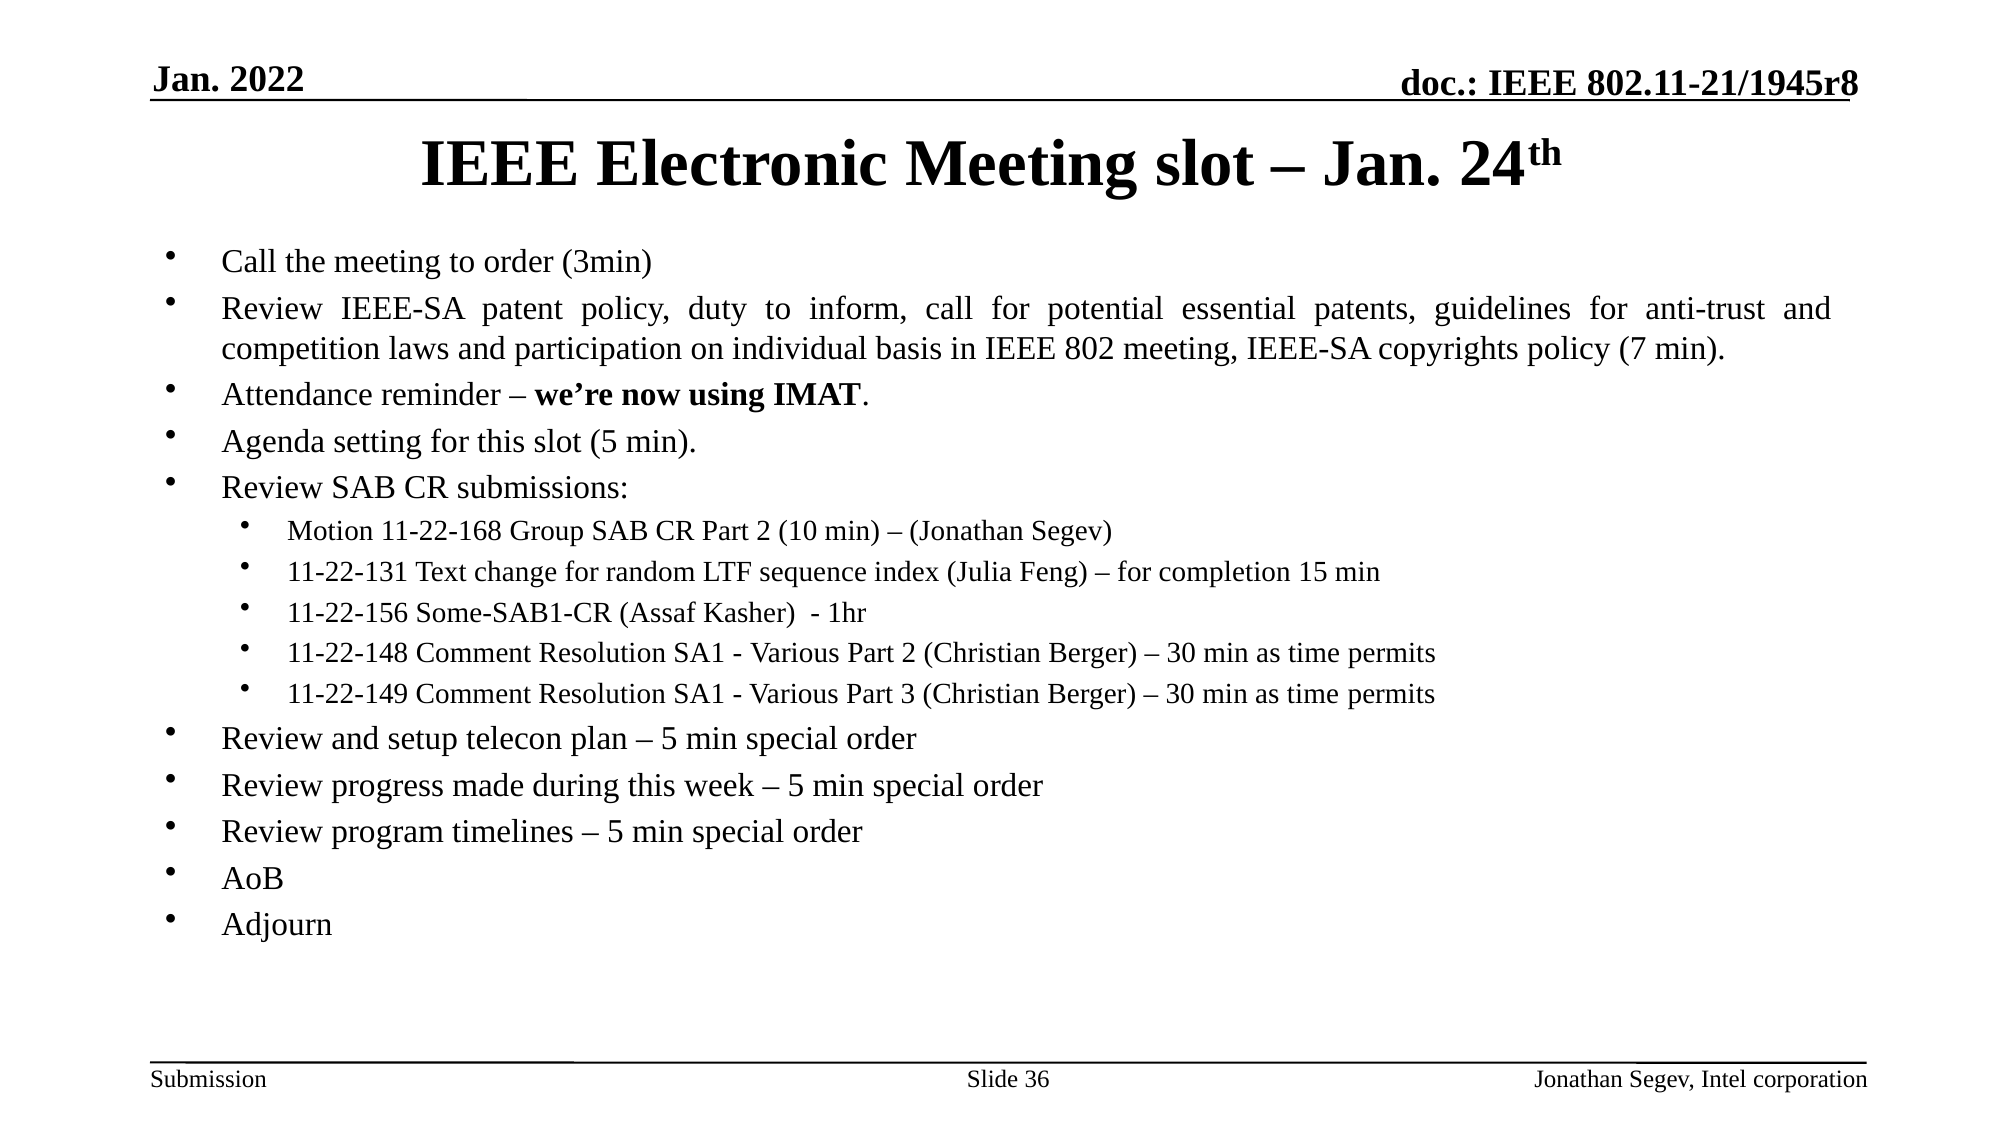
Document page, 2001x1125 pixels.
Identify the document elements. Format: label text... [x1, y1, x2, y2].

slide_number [152, 54, 563, 100]
footer Jonathan Segev, Intel corporation [1171, 1061, 1869, 1093]
title IEEE Electronic Meeting slot – Jan. 24th [149, 112, 1850, 205]
list Call the meeting to order (3min) Review IEEE-SA patent policy, duty to inform, call for potential essential patents, guidelines for anti-trust and competition laws and participation on individual basis in IEEE 802 meeting, IEEE-SA copyrights policy (7 min). Attendance reminder – we’re now using IMAT. Agenda setting for this slot (5 min). Review SAB CR submissions: Motion 11-22-168 Group SAB CR Part 2 (10 min) – (Jonathan Segev) 11-22-131 Text change for random LTF sequence index (Julia Feng) – for completion 15 min 11-22-156 Some-SAB1-CR (Assaf Kasher) - 1hr 11-22-148 Comment Resolution SA1 - Various Part 2 (Christian Berger) – 30 min as time permits 11-22-149 Comment Resolution SA1 - Various Part 3 (Christian Berger) – 30 min as time permits Review and setup telecon plan – 5 min special order Review progress made during this week – 5 min special order Review program timelines – 5 min special order AoB Adjourn [149, 231, 1850, 1000]
slide_number Slide 36 [950, 1061, 1067, 1123]
